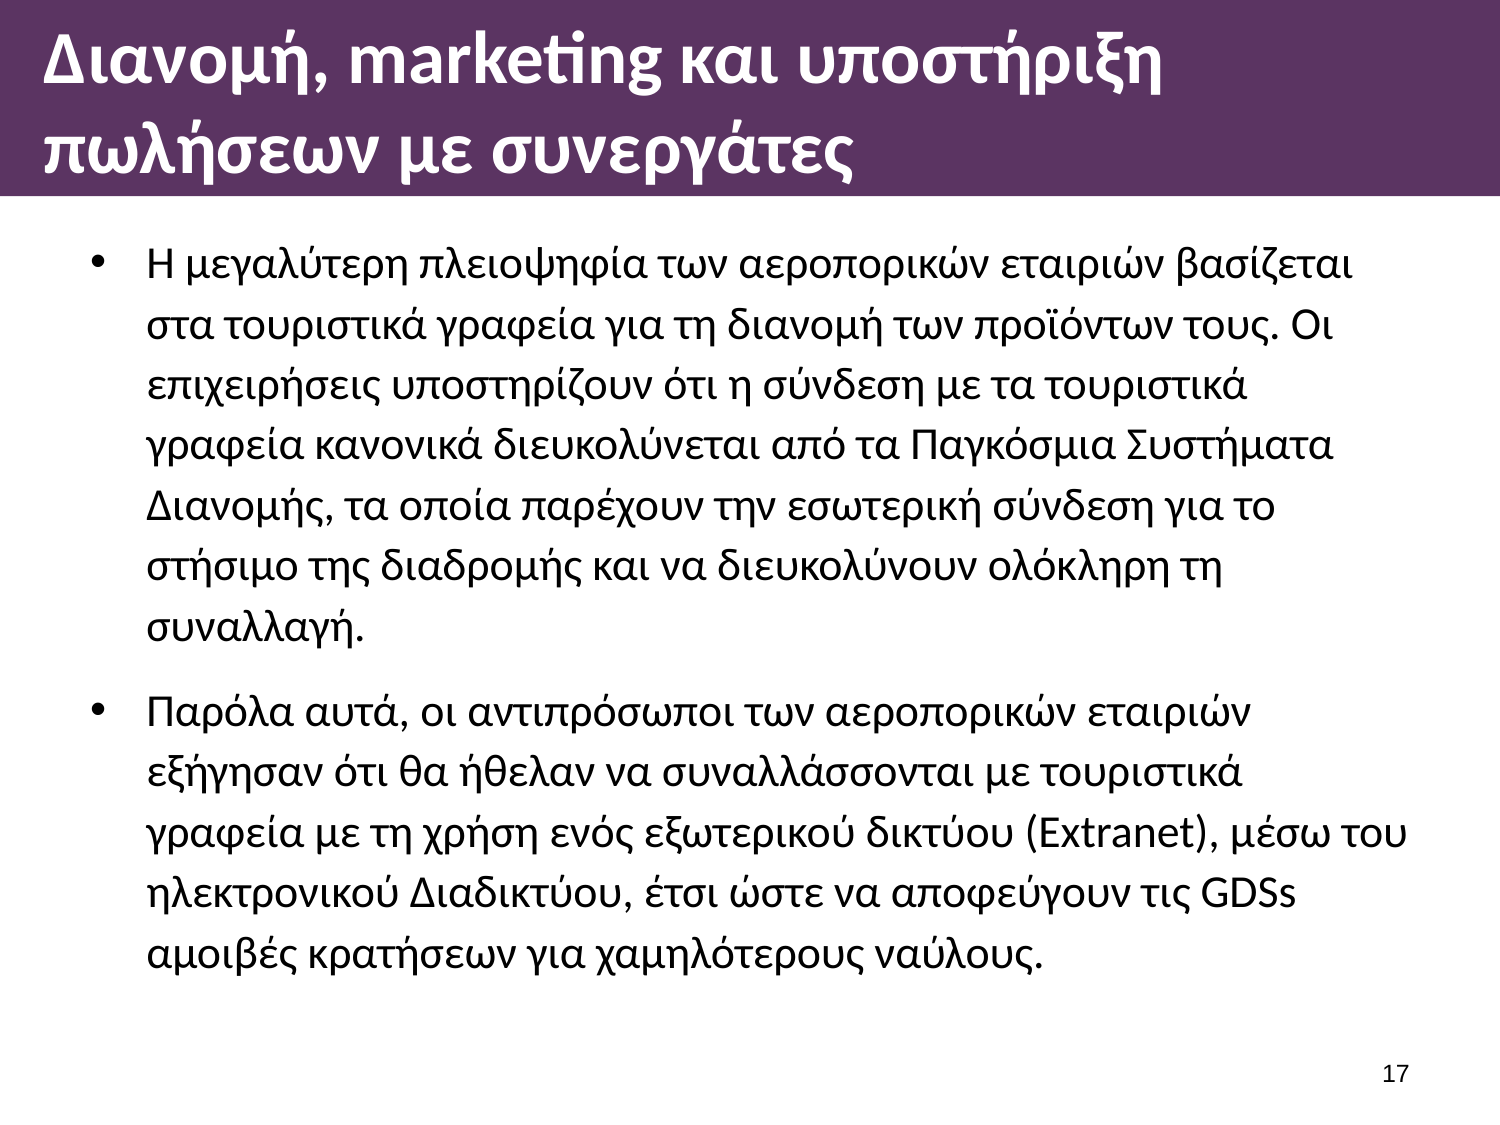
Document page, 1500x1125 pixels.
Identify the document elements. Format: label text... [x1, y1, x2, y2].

slide_number 16 [1074, 1042, 1425, 1103]
list Η μεγαλύτερη πλειοψηφία των αεροπορικών εταιριών βασίζεται στα τουριστικά γραφεία για τη διανομή των προϊόντων τους. Οι επιχειρήσεις υποστηρίζουν ότι η σύνδεση με τα τουριστικά γραφεία κανονικά διευκολύνεται από τα Παγκόσμια Συστήματα Διανομής, τα οποία παρέχουν την εσωτερική σύνδεση για το στήσιμο της διαδρομής και να διευκολύνουν ολόκληρη τη συναλλαγή. Παρόλα αυτά, οι αντιπρόσωποι των αεροπορικών εταιριών εξήγησαν ότι θα ήθελαν να συναλλάσσονται με τουριστικά γραφεία με τη χρήση ενός εξωτερικού δικτύου (Extranet), μέσω του ηλεκτρονικού Διαδικτύου, έτσι ώστε να αποφεύγουν τις GDSs αμοιβές κρατήσεων για χαμηλότερους ναύλους. [75, 219, 1425, 1024]
title Διανομή, marketing και υποστήριξη πωλήσεων με συνεργάτες [0, 0, 1500, 197]
